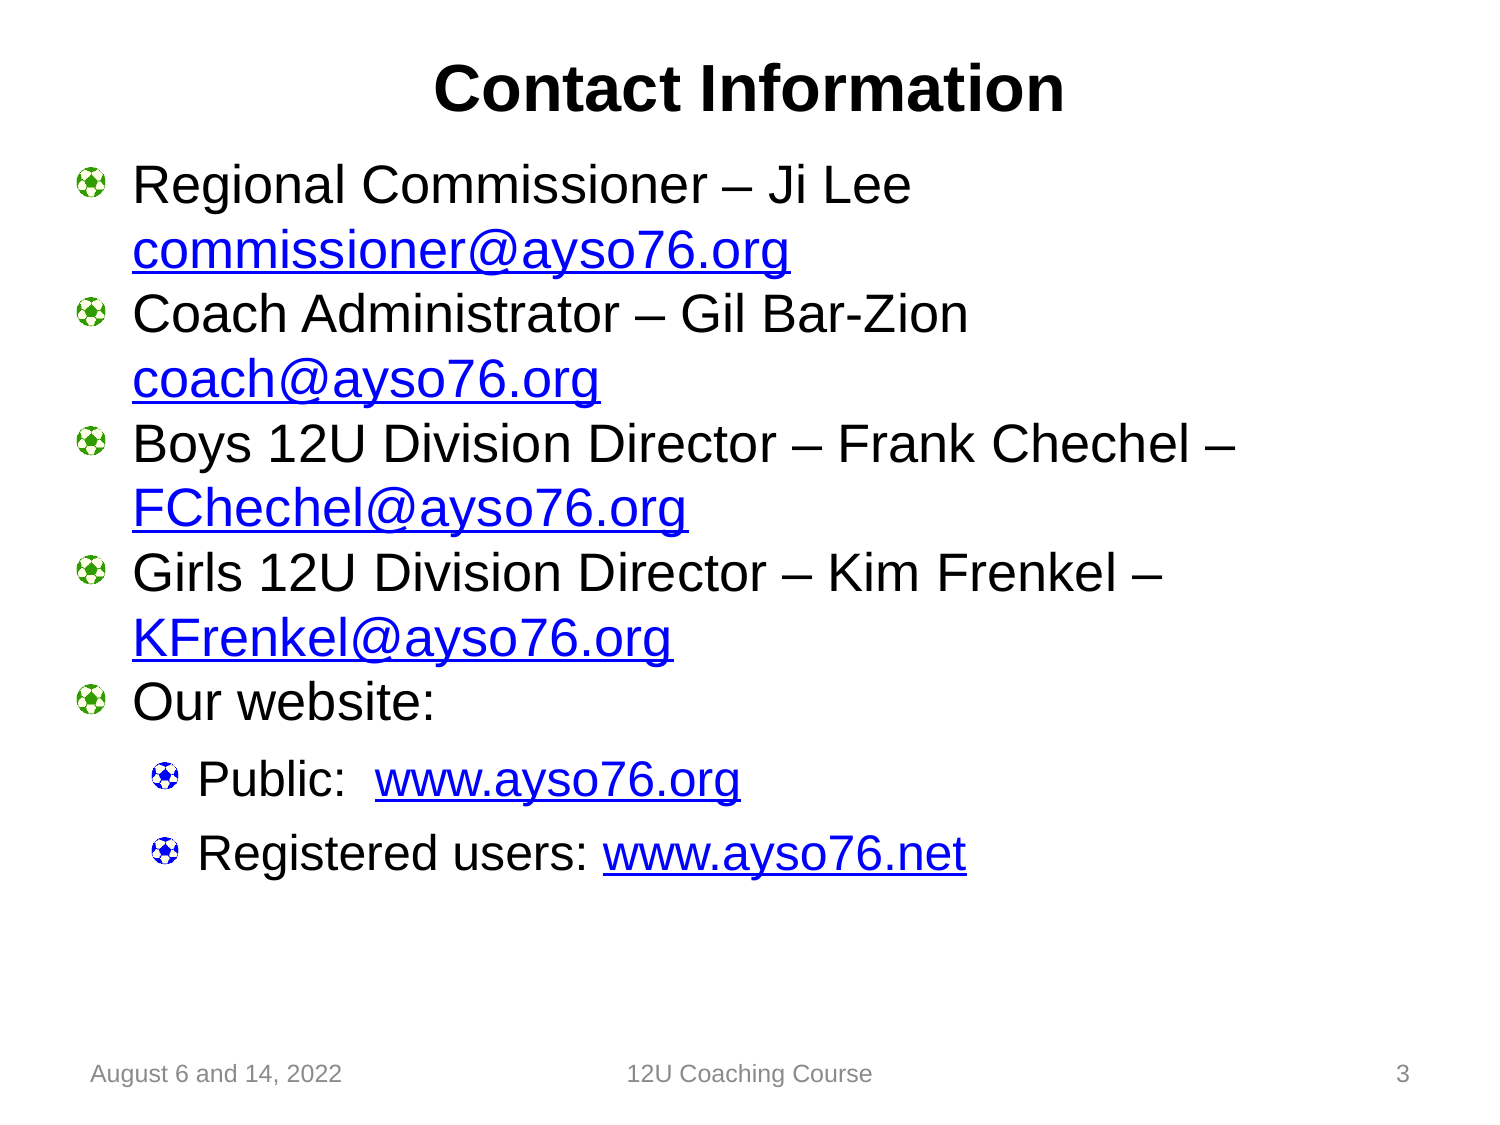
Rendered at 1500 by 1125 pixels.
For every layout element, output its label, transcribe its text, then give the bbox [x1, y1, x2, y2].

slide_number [75, 1042, 425, 1103]
picture [75, 425, 106, 456]
picture [75, 683, 106, 715]
footer 12U Coaching Course [512, 1042, 988, 1103]
list Regional Commissioner – Ji Lee commissioner@ayso76.org Coach Administrator – Gil Bar-Zion coach@ayso76.org Boys 12U Division Director – Frank Chechel – FChechel@ayso76.org Girls 12U Division Director – Kim Frenkel – KFrenkel@ayso76.org Our website: Public: www.ayso76.org Registered users: www.ayso76.net [74, 149, 1451, 1006]
picture [150, 836, 179, 865]
slide_number 3 [1074, 1042, 1425, 1103]
picture [75, 166, 106, 198]
picture [75, 554, 106, 585]
title Contact Information [74, 44, 1426, 126]
picture [75, 296, 106, 327]
picture [150, 761, 179, 790]
